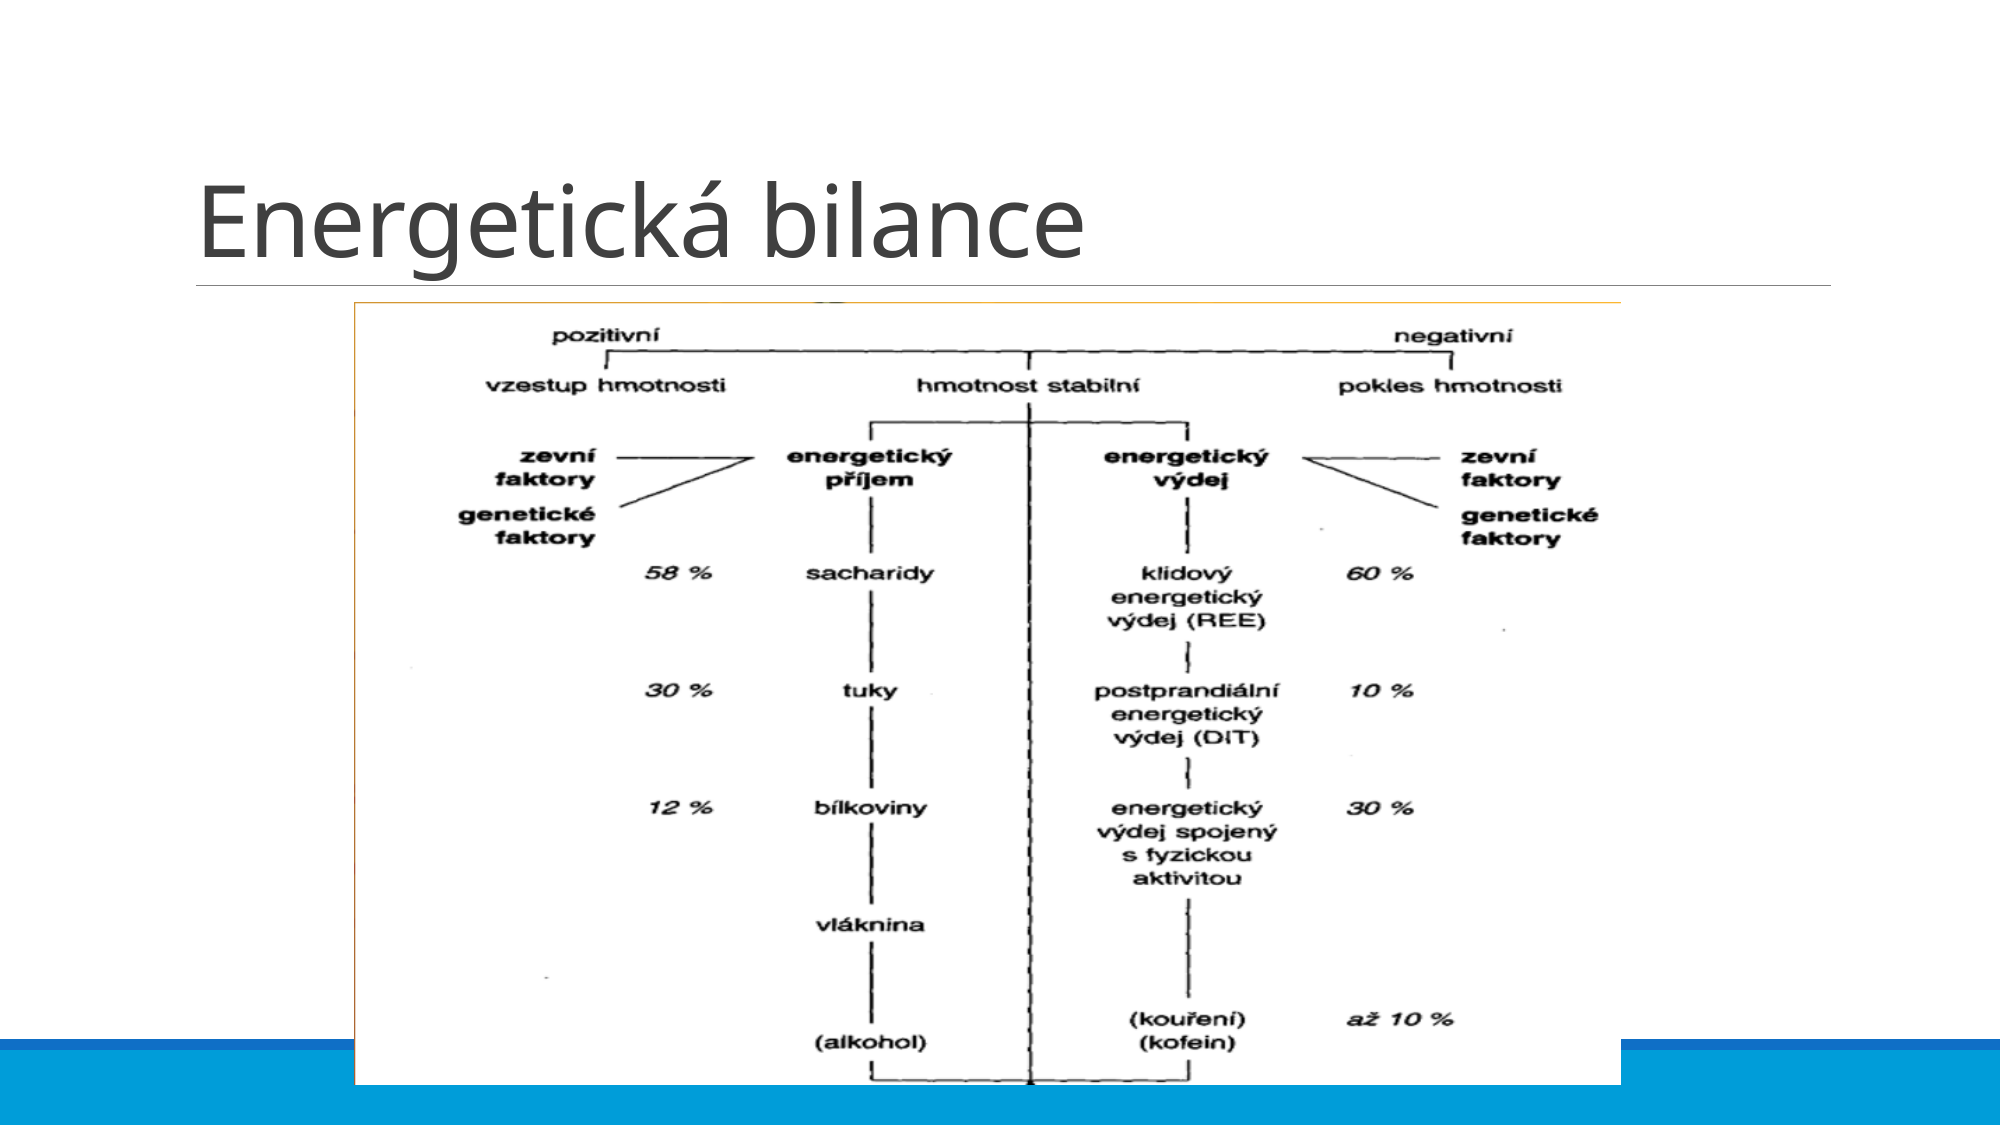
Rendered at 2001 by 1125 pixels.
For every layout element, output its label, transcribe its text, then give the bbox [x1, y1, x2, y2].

picture [354, 302, 1621, 1084]
title Energetická bilance [180, 47, 1830, 285]
